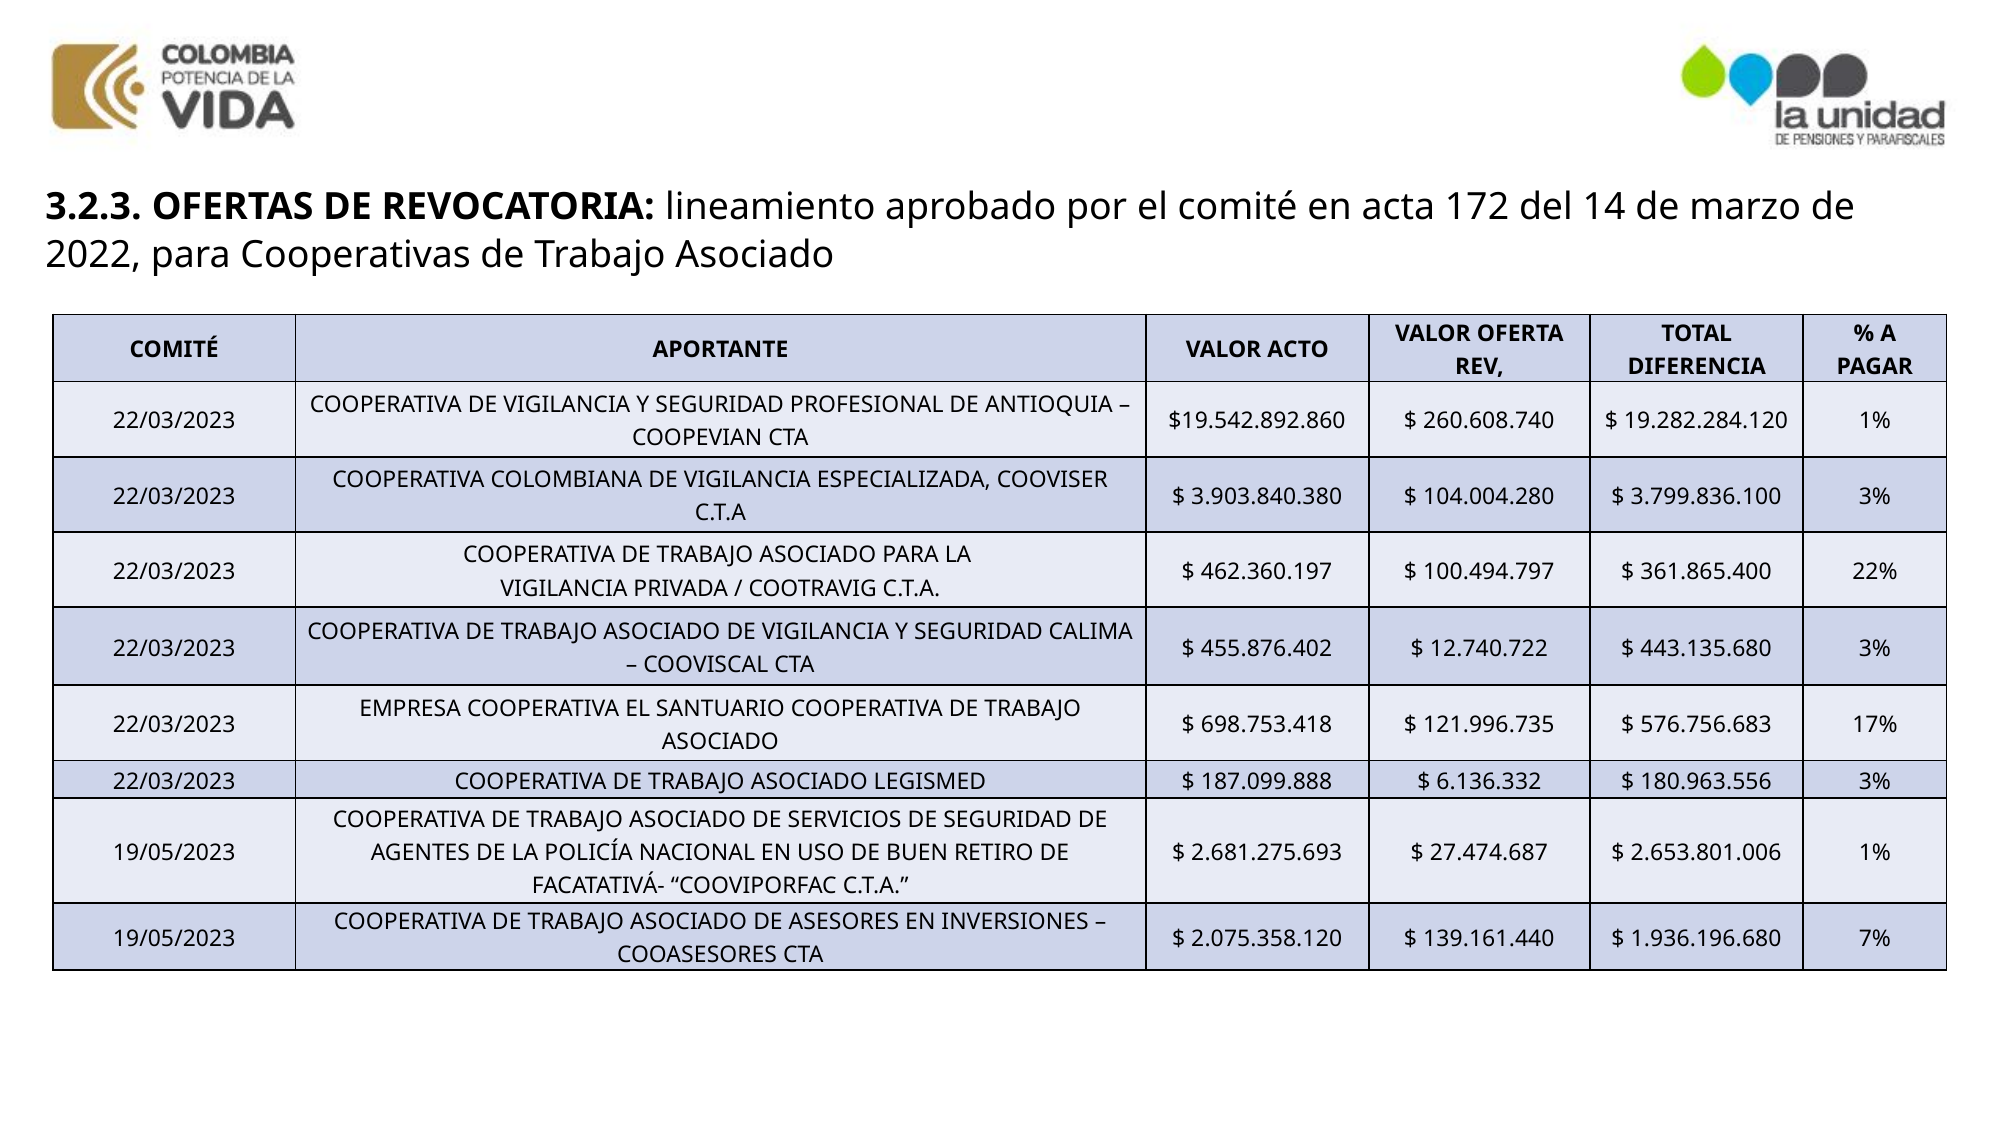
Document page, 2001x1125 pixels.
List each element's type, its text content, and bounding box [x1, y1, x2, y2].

table_cell 7% [1804, 904, 1946, 969]
table_cell $ 698.753.418 [1147, 686, 1368, 760]
table_cell $ 2.653.801.006 [1591, 799, 1802, 902]
text_box 3.2.3. OFERTAS DE REVOCATORIA: lineamiento aprobado por el comité en acta 172 del 14 de marzo de 2022, para Cooperativas de Trabajo Asociado [30, 171, 1924, 306]
table_cell COOPERATIVA DE TRABAJO ASOCIADO DE SERVICIOS DE SEGURIDAD DE AGENTES DE LA POLICÍA NACIONAL EN USO DE BUEN RETIRO DE FACATATIVÁ- “COOVIPORFAC C.T.A.” [296, 799, 1145, 902]
table_cell 19/05/2023 [54, 904, 295, 969]
table_cell $ 3.799.836.100 [1591, 458, 1802, 531]
table_cell $ 104.004.280 [1370, 458, 1589, 531]
table_cell COOPERATIVA COLOMBIANA DE VIGILANCIA ESPECIALIZADA, COOVISER C.T.A [296, 458, 1145, 531]
table_cell 22/03/2023 [54, 382, 295, 456]
table_cell $ 187.099.888 [1147, 761, 1368, 797]
table_cell $19.542.892.860 [1147, 382, 1368, 456]
table_cell $ 462.360.197 [1147, 533, 1368, 606]
table_cell 22/03/2023 [54, 761, 295, 797]
table_header VALOR ACTO [1147, 315, 1368, 381]
table_cell $ 576.756.683 [1591, 686, 1802, 760]
table_cell COOPERATIVA DE TRABAJO ASOCIADO DE ASESORES EN INVERSIONES –COOASESORES CTA [296, 904, 1145, 969]
table_cell $ 180.963.556 [1591, 761, 1802, 797]
table_cell $ 361.865.400 [1591, 533, 1802, 606]
table_cell 22/03/2023 [54, 608, 295, 684]
table_header % A PAGAR [1804, 315, 1946, 381]
table_cell $ 27.474.687 [1370, 799, 1589, 902]
table_cell 17% [1804, 686, 1946, 760]
table_cell EMPRESA COOPERATIVA EL SANTUARIO COOPERATIVA DE TRABAJO ASOCIADO [296, 686, 1145, 760]
table_cell $ 443.135.680 [1591, 608, 1802, 684]
table_cell COOPERATIVA DE TRABAJO ASOCIADO LEGISMED [296, 761, 1145, 797]
table_cell $ 2.681.275.693 [1147, 799, 1368, 902]
table_cell COOPERATIVA DE TRABAJO ASOCIADO PARA LA VIGILANCIA PRIVADA / COOTRAVIG C.T.A. [296, 533, 1145, 606]
table_cell 22/03/2023 [54, 533, 295, 606]
table_header TOTAL DIFERENCIA [1591, 315, 1802, 381]
table_cell COOPERATIVA DE TRABAJO ASOCIADO DE VIGILANCIA Y SEGURIDAD CALIMA – COOVISCAL CTA [296, 608, 1145, 684]
table_cell 22/03/2023 [54, 458, 295, 531]
table_cell 19/05/2023 [54, 799, 295, 902]
table_cell COOPERATIVA DE VIGILANCIA Y SEGURIDAD PROFESIONAL DE ANTIOQUIA – COOPEVIAN CTA [296, 382, 1145, 456]
table_cell $ 100.494.797 [1370, 533, 1589, 606]
picture [0, 0, 2001, 1125]
table_cell $ 6.136.332 [1370, 761, 1589, 797]
table_cell 1% [1804, 799, 1946, 902]
table_header APORTANTE [296, 315, 1145, 381]
table_cell 22/03/2023 [54, 686, 295, 760]
table_cell $ 121.996.735 [1370, 686, 1589, 760]
table_cell $ 12.740.722 [1370, 608, 1589, 684]
table_cell $ 1.936.196.680 [1591, 904, 1802, 969]
table_cell 3% [1804, 761, 1946, 797]
table_cell 3% [1804, 608, 1946, 684]
table_cell $ 455.876.402 [1147, 608, 1368, 684]
table_cell $ 139.161.440 [1370, 904, 1589, 969]
table_cell $ 2.075.358.120 [1147, 904, 1368, 969]
table_cell $ 3.903.840.380 [1147, 458, 1368, 531]
table_cell 1% [1804, 382, 1946, 456]
table_cell $ 19.282.284.120 [1591, 382, 1802, 456]
table_header VALOR OFERTA REV, [1370, 315, 1589, 381]
table_cell 3% [1804, 458, 1946, 531]
table_header COMITÉ [54, 315, 295, 381]
table_cell $ 260.608.740 [1370, 382, 1589, 456]
table_cell 22% [1804, 533, 1946, 606]
